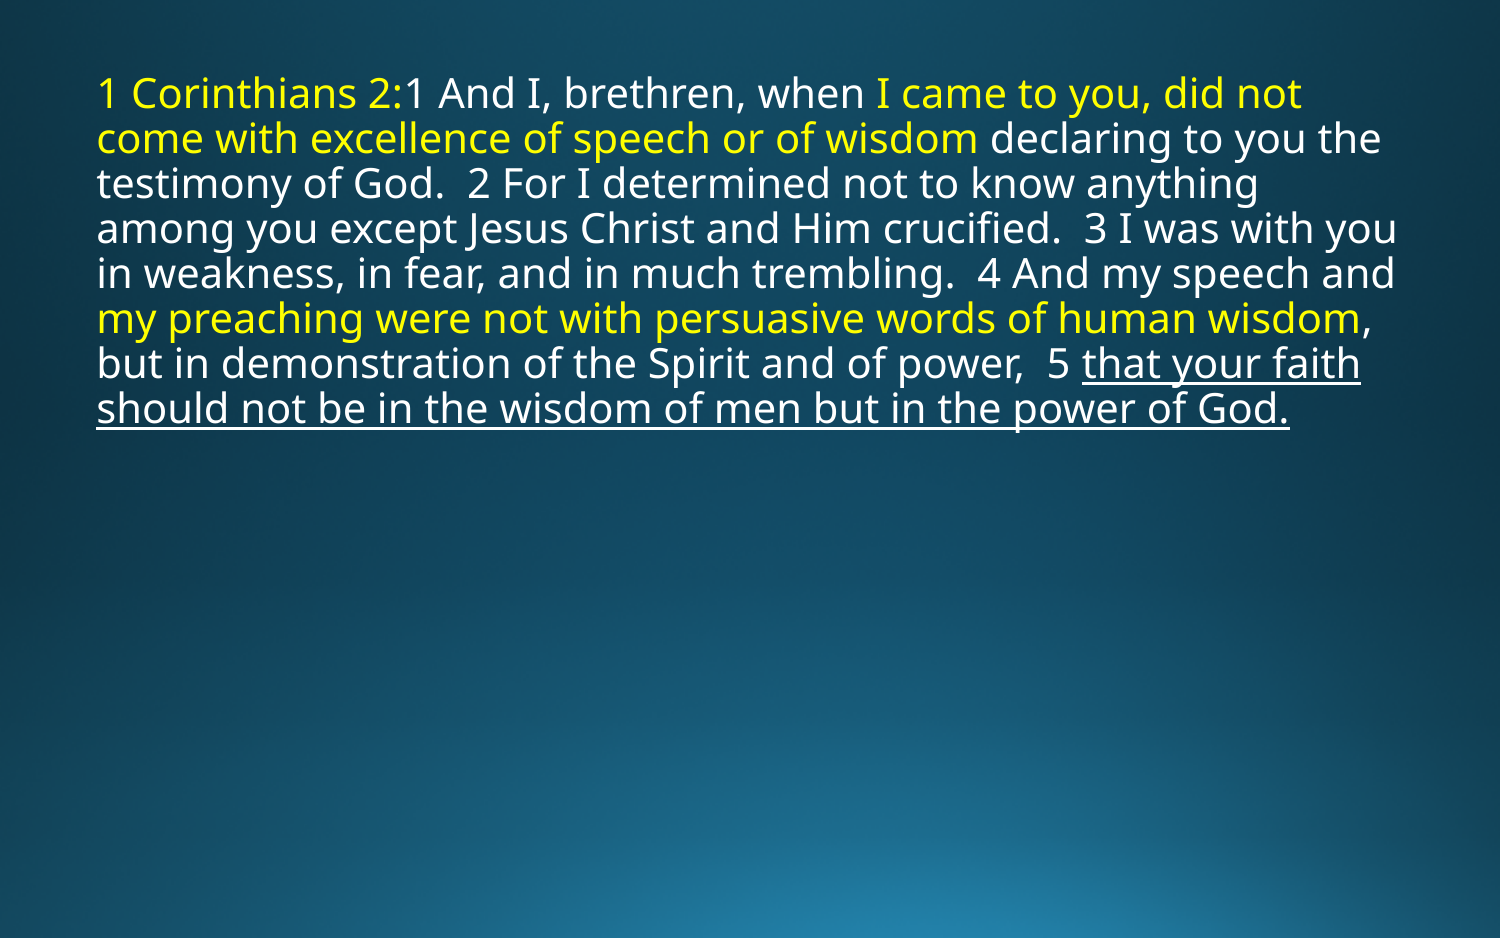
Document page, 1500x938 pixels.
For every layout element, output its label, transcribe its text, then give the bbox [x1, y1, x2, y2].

list 1 Corinthians 2:1 And I, brethren, when I came to you, did not come with excellence of speech or of wisdom declaring to you the testimony of God. 2 For I determined not to know anything among you except Jesus Christ and Him crucified. 3 I was with you in weakness, in fear, and in much trembling. 4 And my speech and my preaching were not with persuasive words of human wisdom, but in demonstration of the Spirit and of power, 5 that your faith should not be in the wisdom of men but in the power of God. [81, 65, 1421, 747]
picture [0, 0, 1500, 938]
